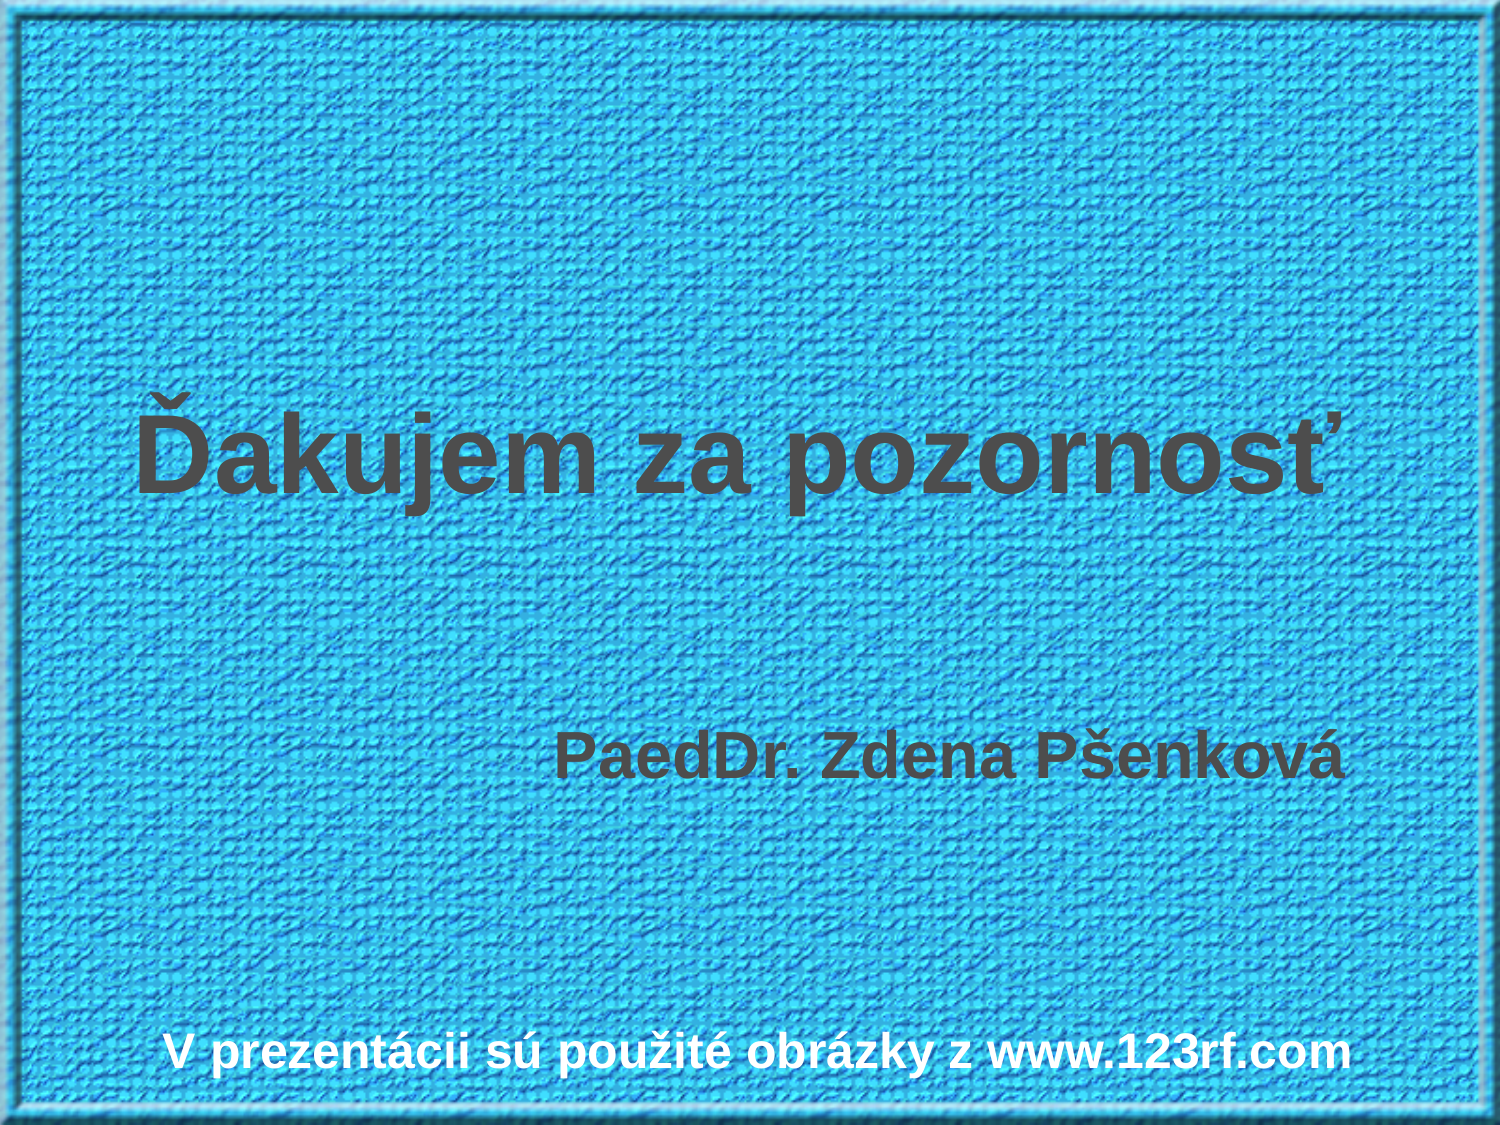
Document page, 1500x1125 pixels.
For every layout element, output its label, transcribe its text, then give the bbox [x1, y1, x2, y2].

text_box PaedDr. Zdena Pšenková [539, 704, 1362, 799]
picture [0, 0, 1500, 1125]
list Ďakujem za pozornosť [64, 373, 1412, 575]
text_box V prezentácii sú použité obrázky z www.123rf.com [148, 1011, 1369, 1087]
